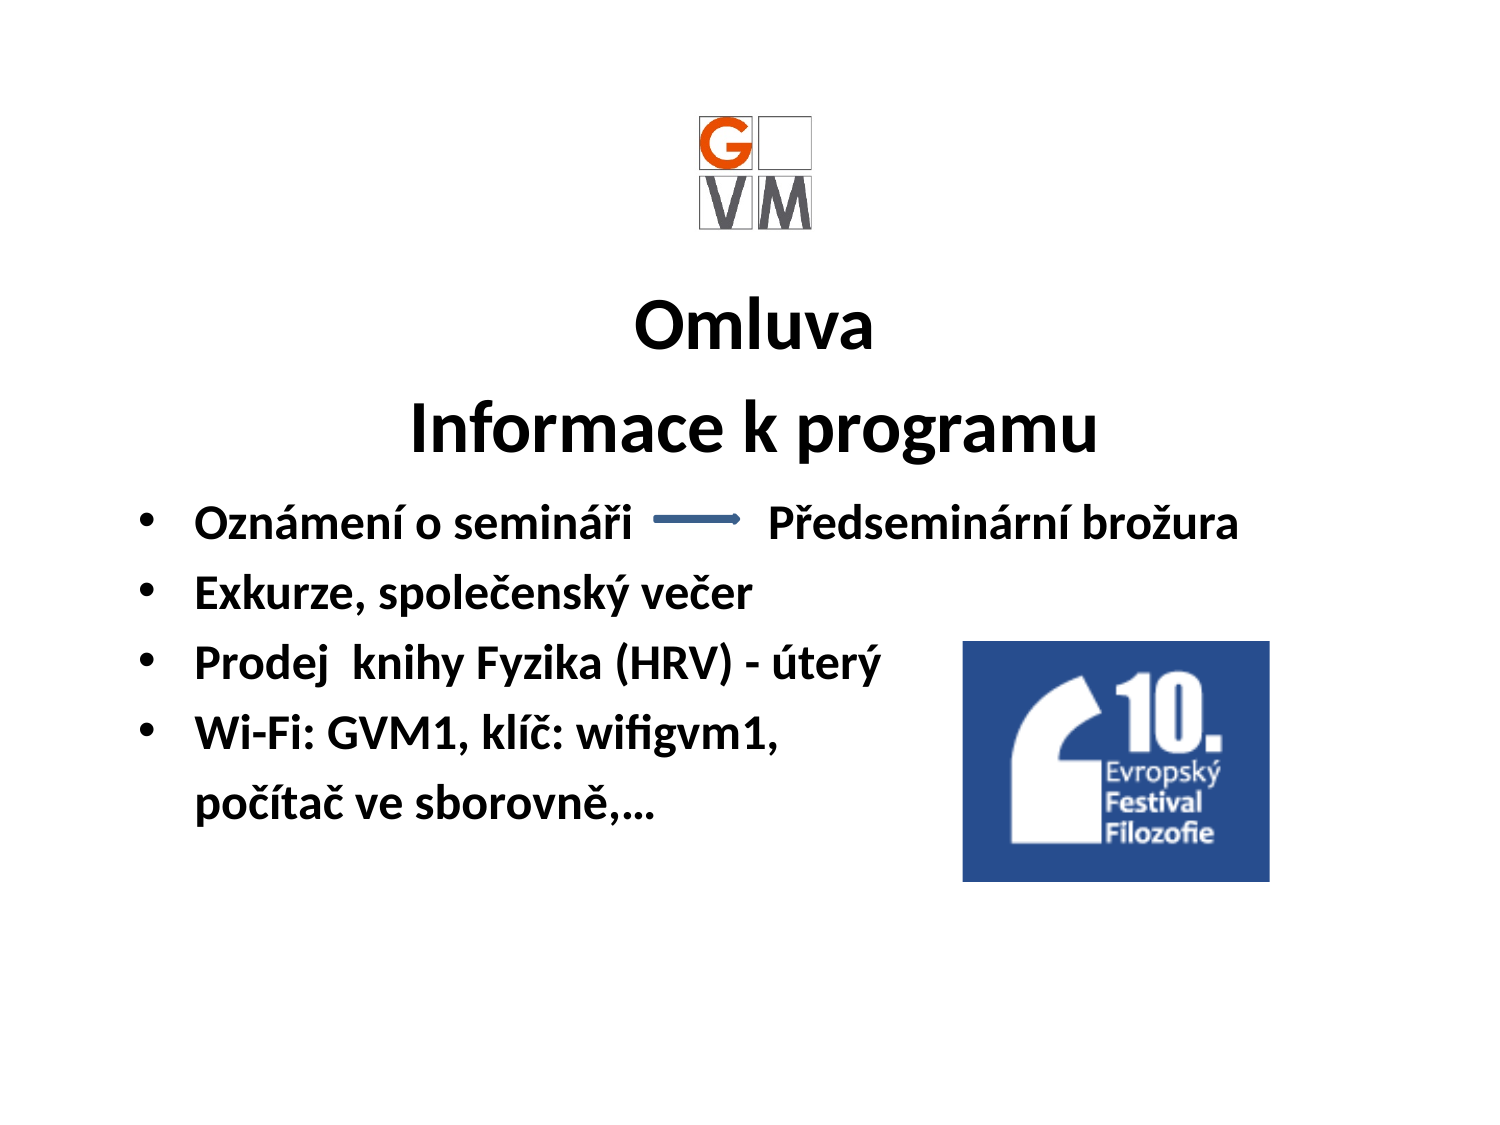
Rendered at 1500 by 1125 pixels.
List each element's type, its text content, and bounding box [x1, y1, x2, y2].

title [123, 90, 1388, 267]
picture [672, 89, 838, 256]
subtitle Omluva Informace k programu Oznámení o semináři Předseminární brožura Exkurze, společenský večer Prodej knihy Fyzika (HRV) - úterý Wi-Fi: GVM1, klíč: wifigvm1, počítač ve sborovně,… [123, 267, 1388, 870]
text_box [653, 513, 741, 525]
picture [962, 641, 1270, 882]
